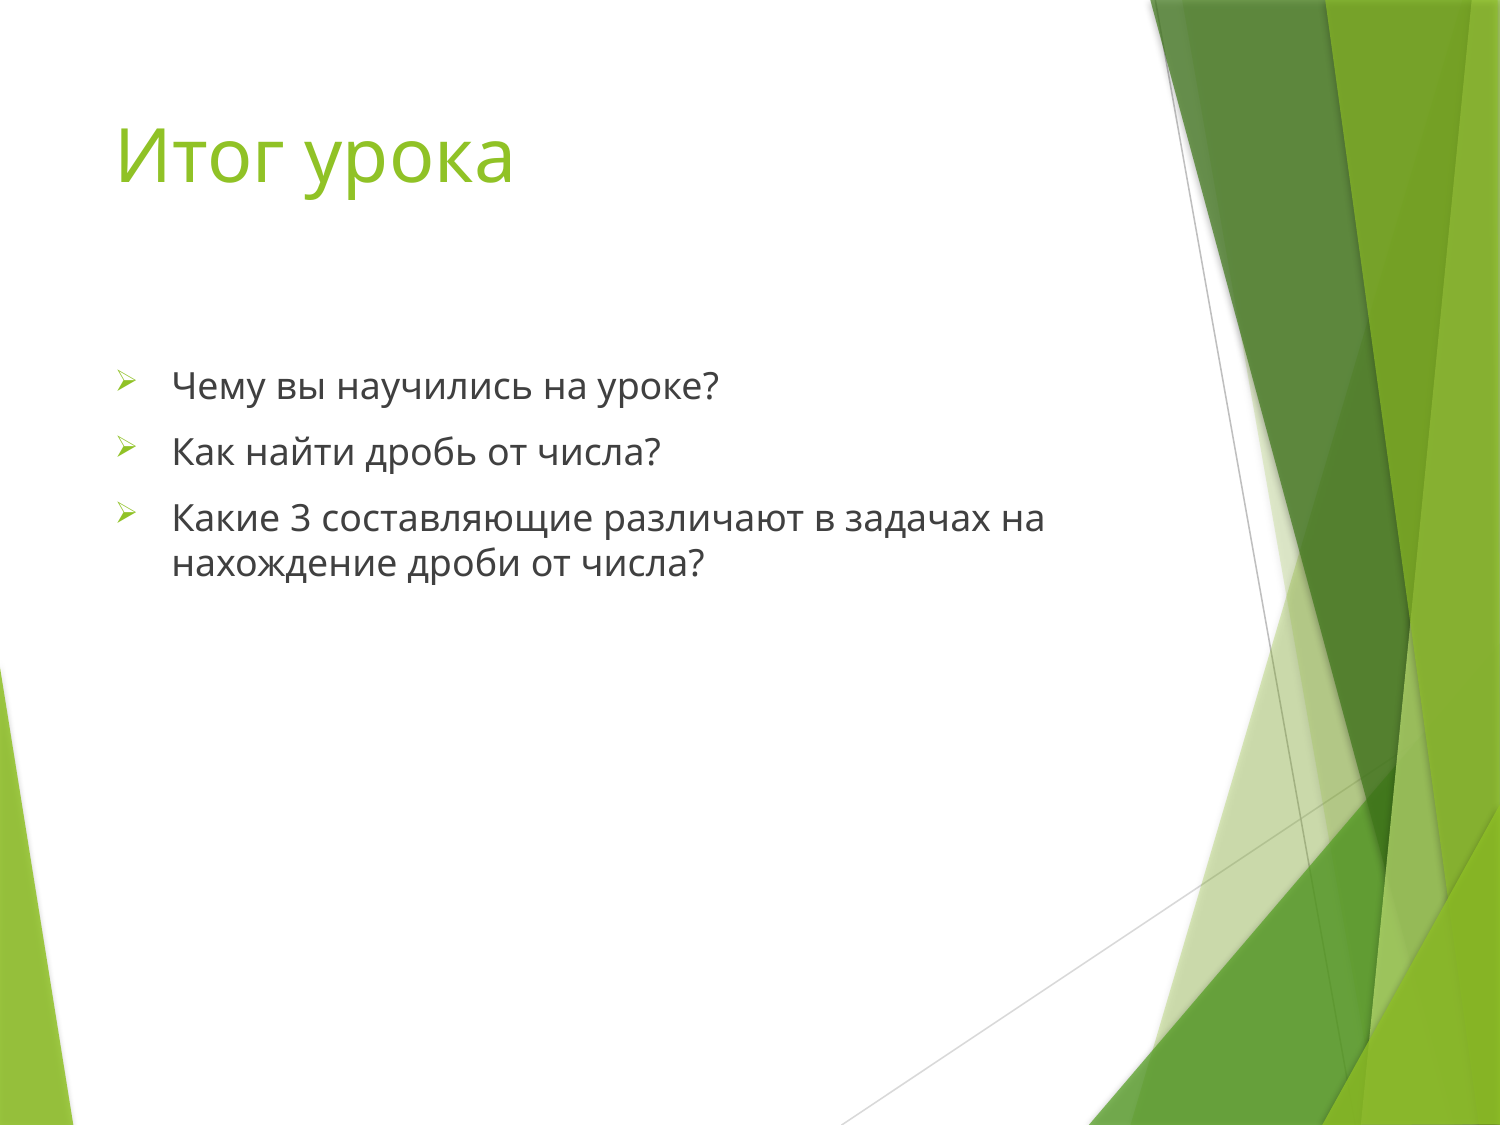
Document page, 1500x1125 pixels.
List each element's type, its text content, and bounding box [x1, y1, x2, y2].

list Чему вы научились на уроке? Как найти дробь от числа? Какие 3 составляющие различают в задачах на нахождение дроби от числа? [99, 354, 1142, 992]
title Итог урока [99, 99, 1142, 317]
